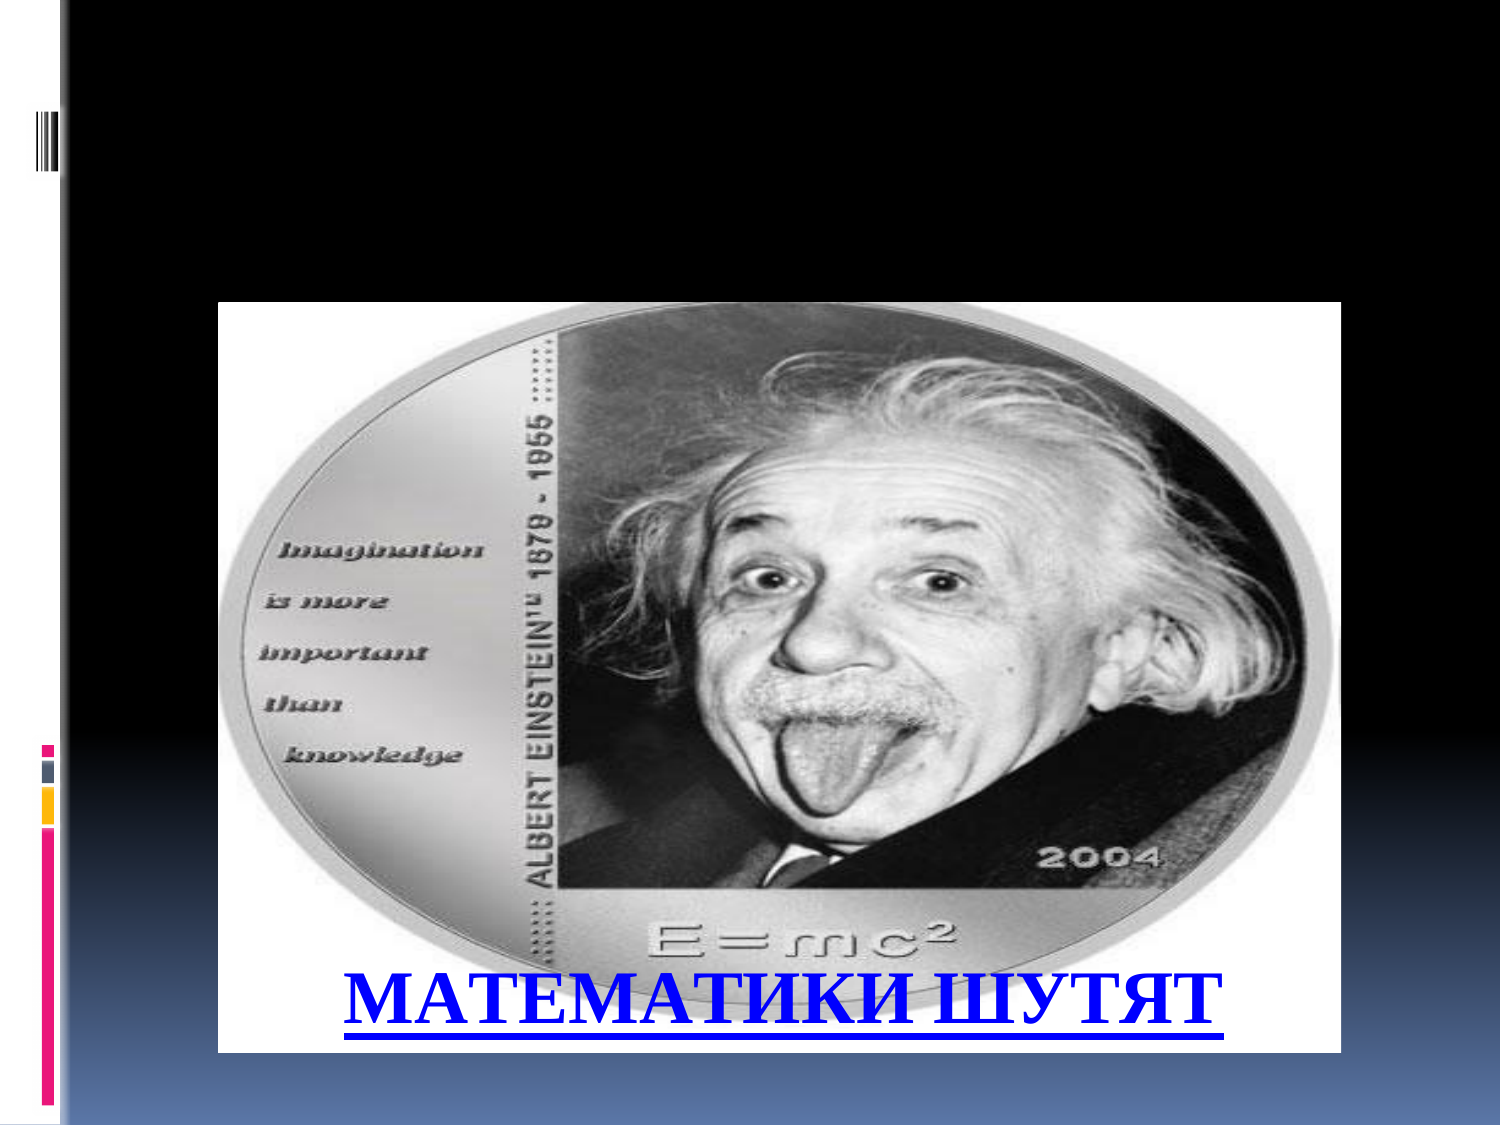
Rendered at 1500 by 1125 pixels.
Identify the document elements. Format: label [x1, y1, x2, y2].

list [217, 302, 1342, 1054]
